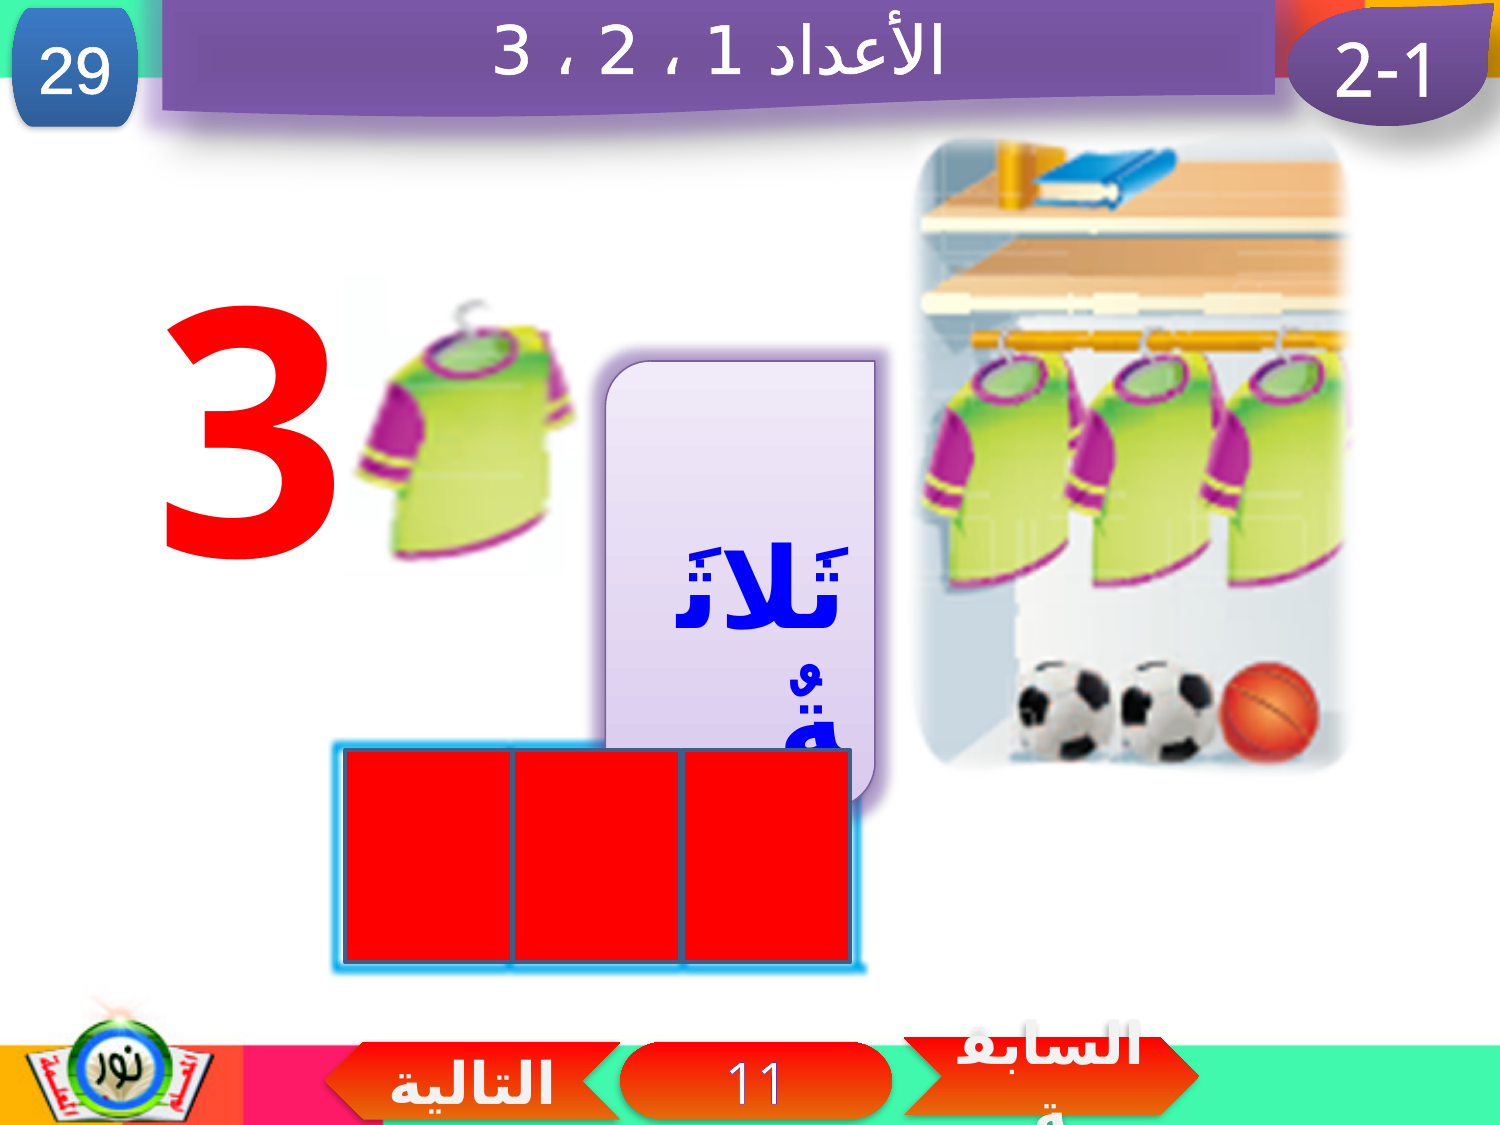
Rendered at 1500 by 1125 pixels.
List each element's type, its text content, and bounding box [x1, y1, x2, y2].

text_box السابقة [903, 1037, 1200, 1116]
picture [0, 0, 1500, 1125]
text_box 3 [174, 203, 363, 634]
text_box الأعداد 1 ، 2 ، 3 [162, 0, 1275, 117]
text_box 29 [11, 7, 138, 127]
text_box 11 [620, 1041, 892, 1120]
text_box 2-1 [1287, 2, 1495, 127]
text_box التالية [324, 1041, 621, 1120]
text_box ثَلاثَةٌ [604, 360, 876, 724]
